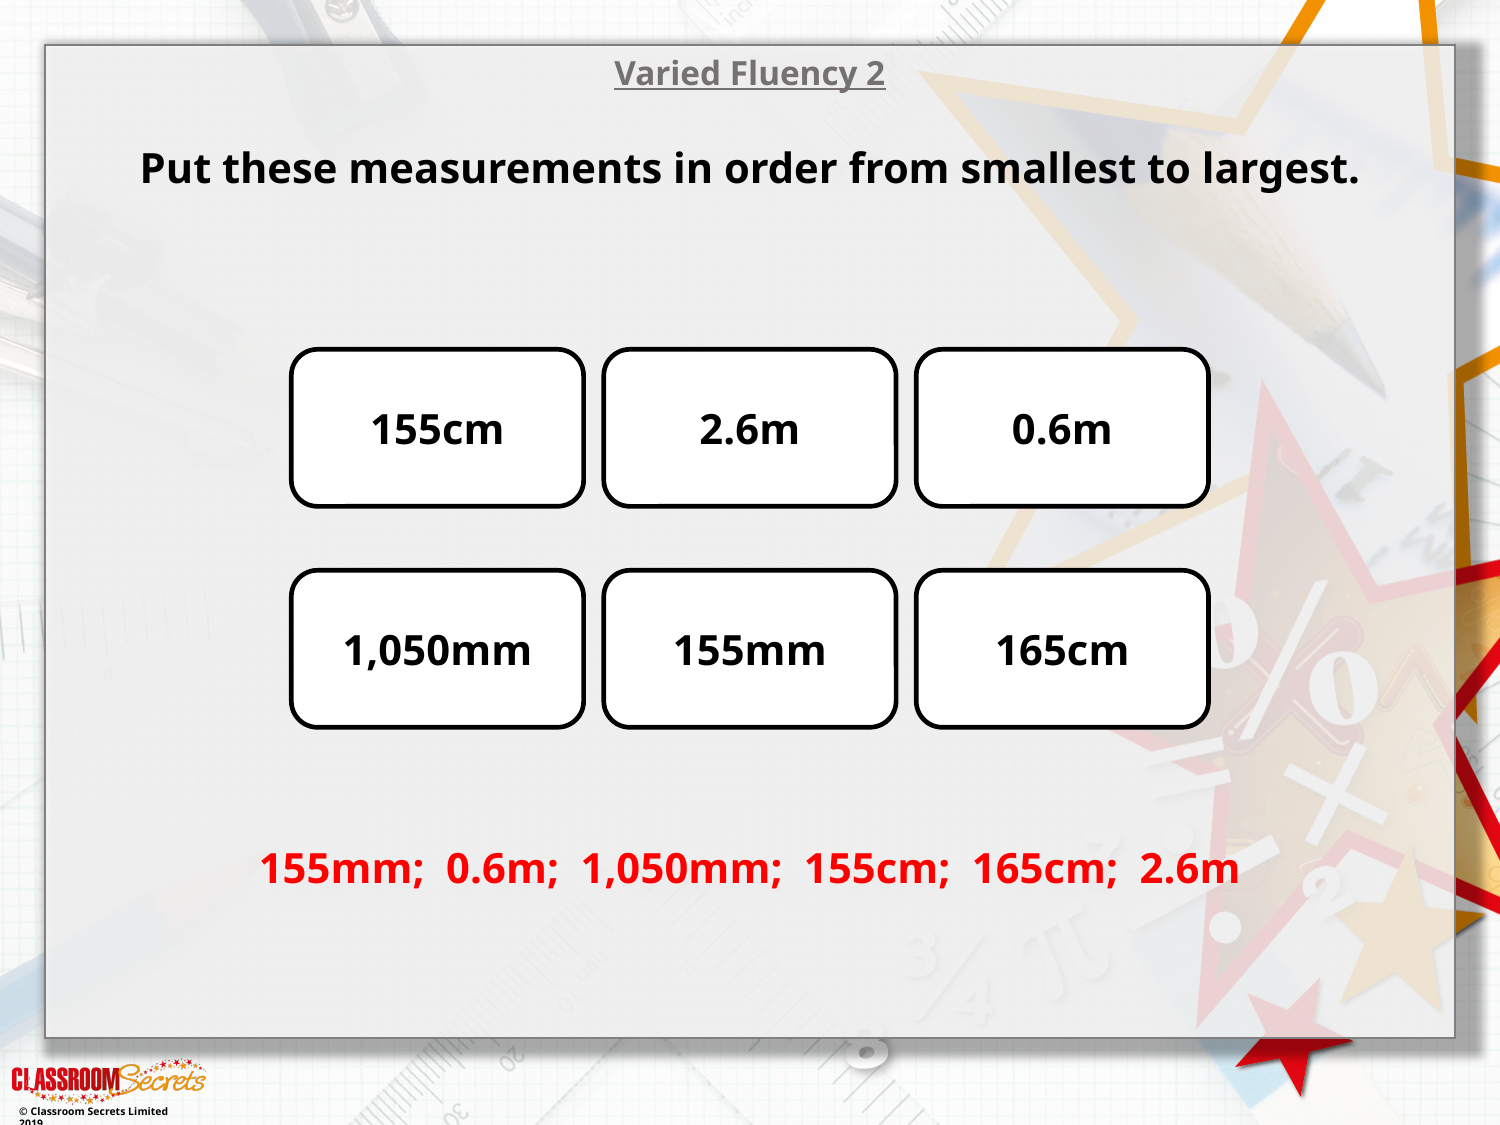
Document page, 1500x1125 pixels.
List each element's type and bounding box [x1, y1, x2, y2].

text_box [291, 349, 1209, 728]
picture [0, 0, 1500, 1125]
